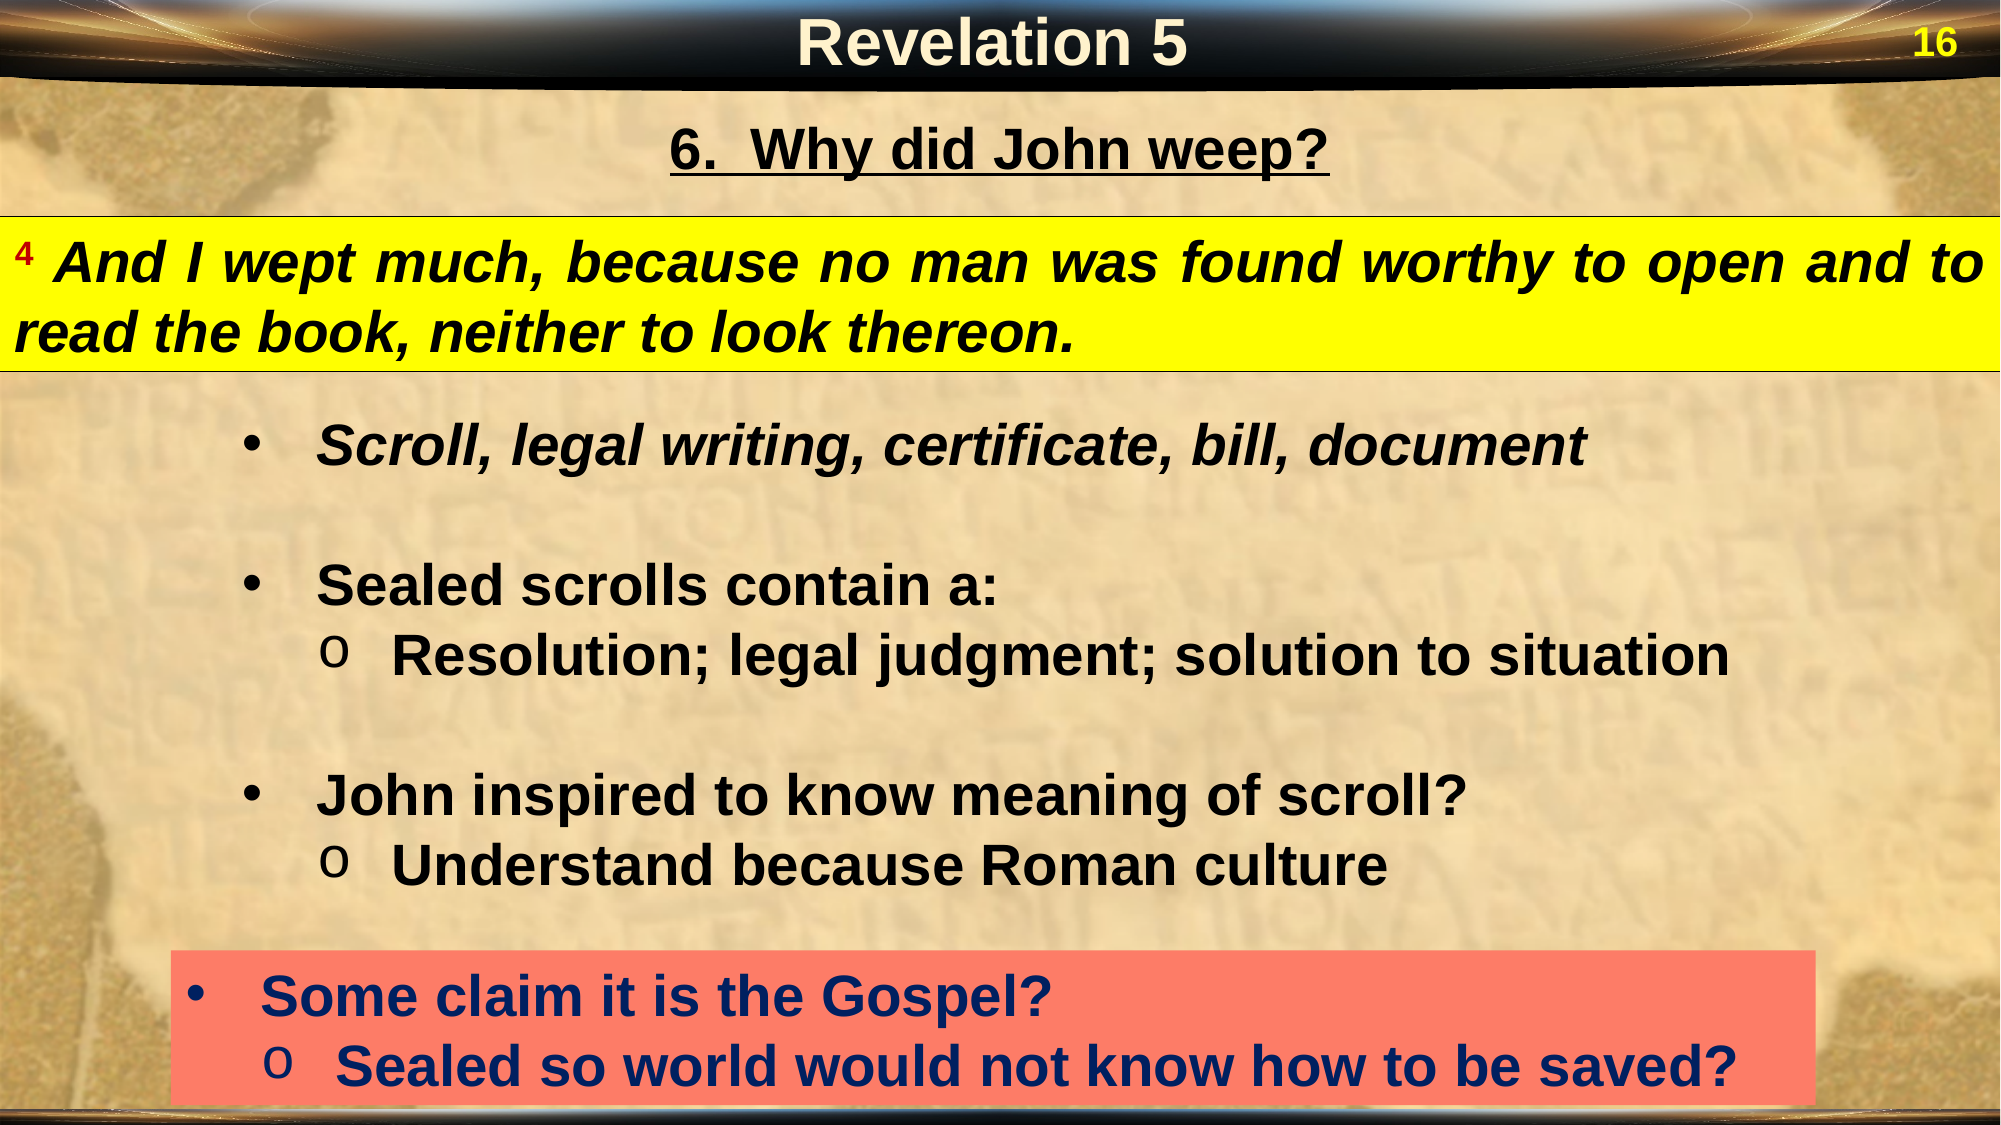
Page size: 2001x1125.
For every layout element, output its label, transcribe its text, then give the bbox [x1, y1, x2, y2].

text_box Scroll, legal writing, certificate, bill, document Sealed scrolls contain a: Resolution; legal judgment; solution to situation John inspired to know meaning of scroll? Understand because Roman culture [227, 400, 1760, 905]
text_box Some claim it is the Gospel? Sealed so world would not know how to be saved? [170, 950, 1816, 1106]
text_box 4 And I wept much, because no man was found worthy to open and to read the book, neither to look thereon. [0, 216, 2000, 372]
text_box Revelation 5 [0, 0, 1994, 88]
picture [0, 0, 2001, 1125]
text_box 6. Why did John weep? [0, 103, 2000, 189]
